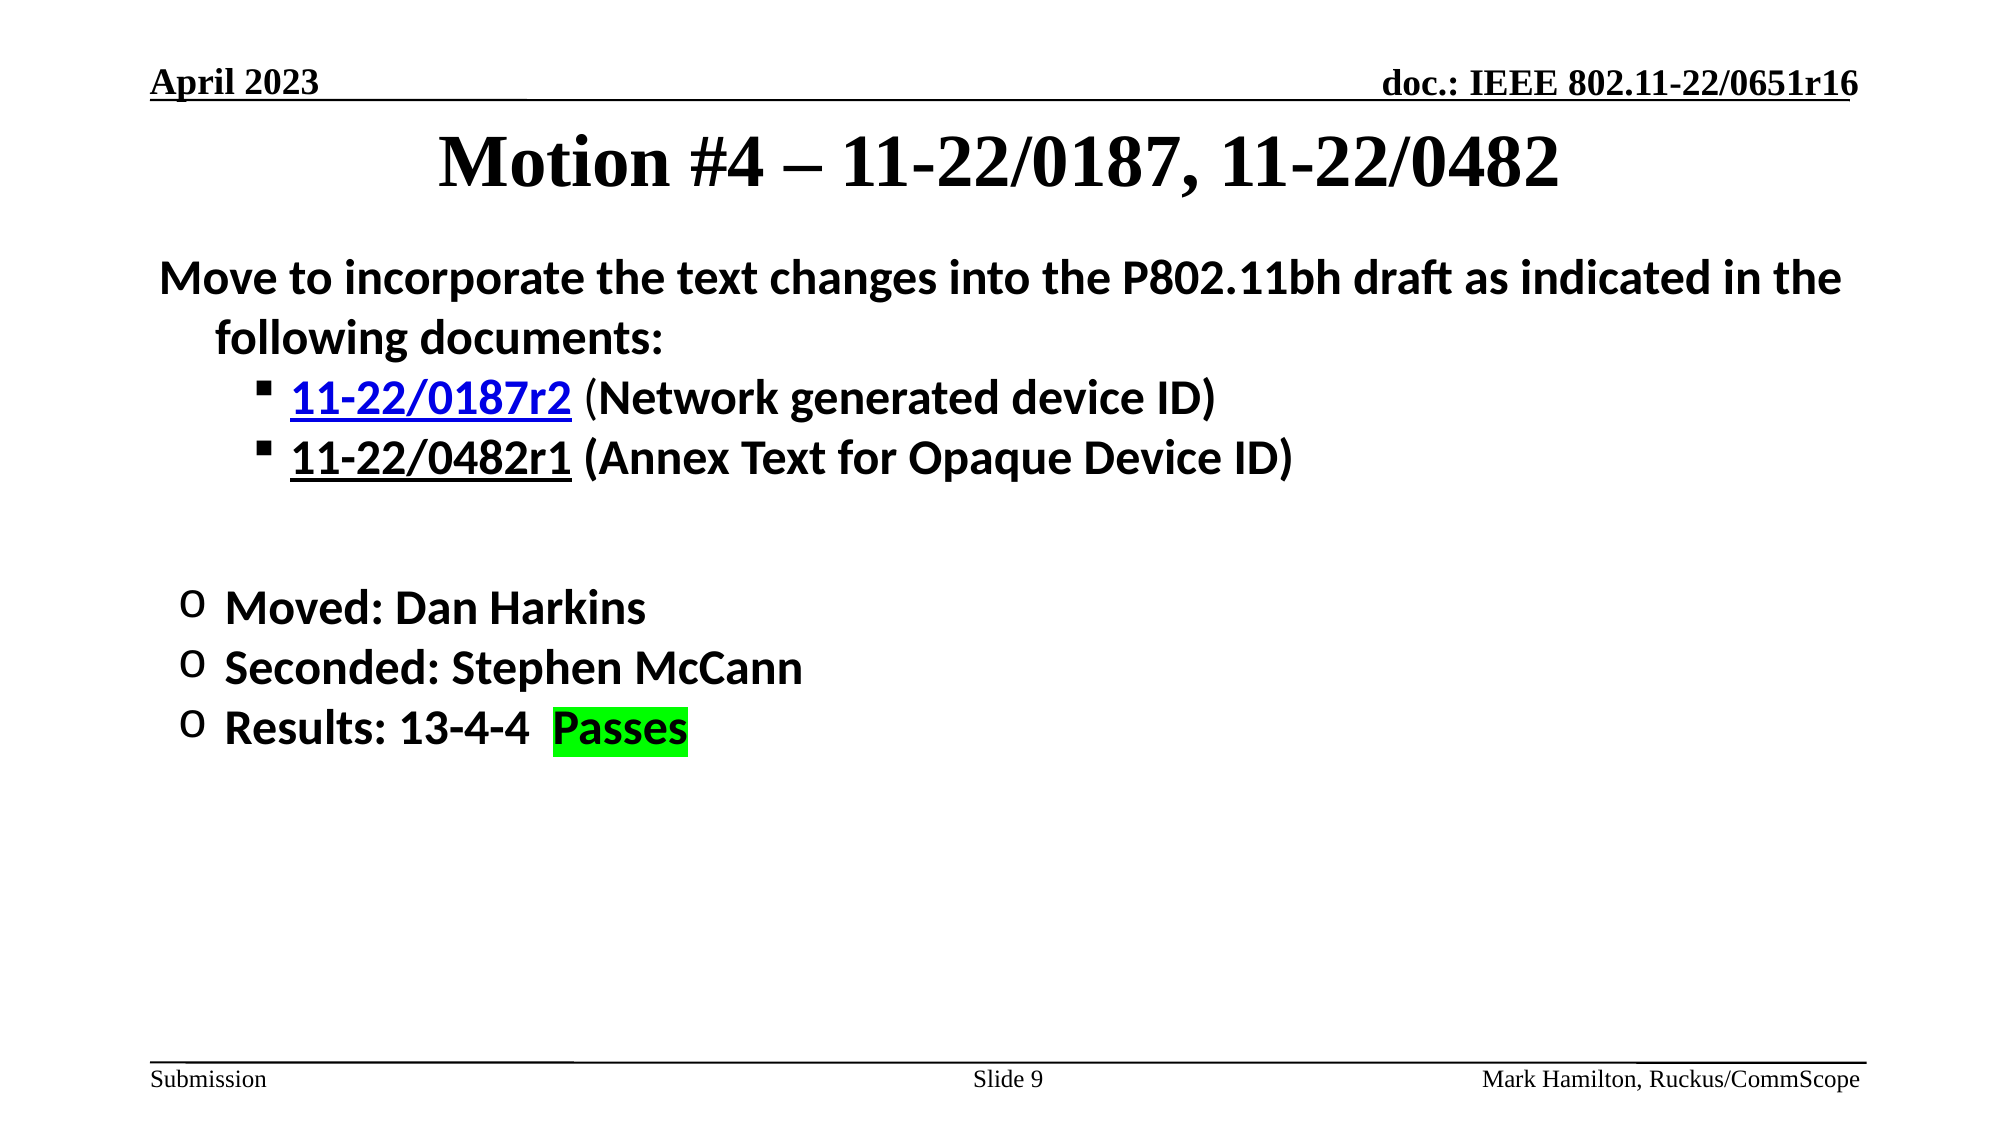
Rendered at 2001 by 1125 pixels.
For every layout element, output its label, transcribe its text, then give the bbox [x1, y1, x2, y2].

title Motion #4 – 11-22/0187, 11-22/0482 [149, 112, 1850, 201]
list Move to incorporate the text changes into the P802.11bh draft as indicated in the following documents: 11-22/0187r2 (Network generated device ID) 11-22/0482r1 (Annex Text for Opaque Device ID) Moved: Dan Harkins Seconded: Stephen McCann Results: 13-4-4 Passes [87, 237, 1926, 1063]
slide_number Slide 9 [950, 1061, 1067, 1123]
